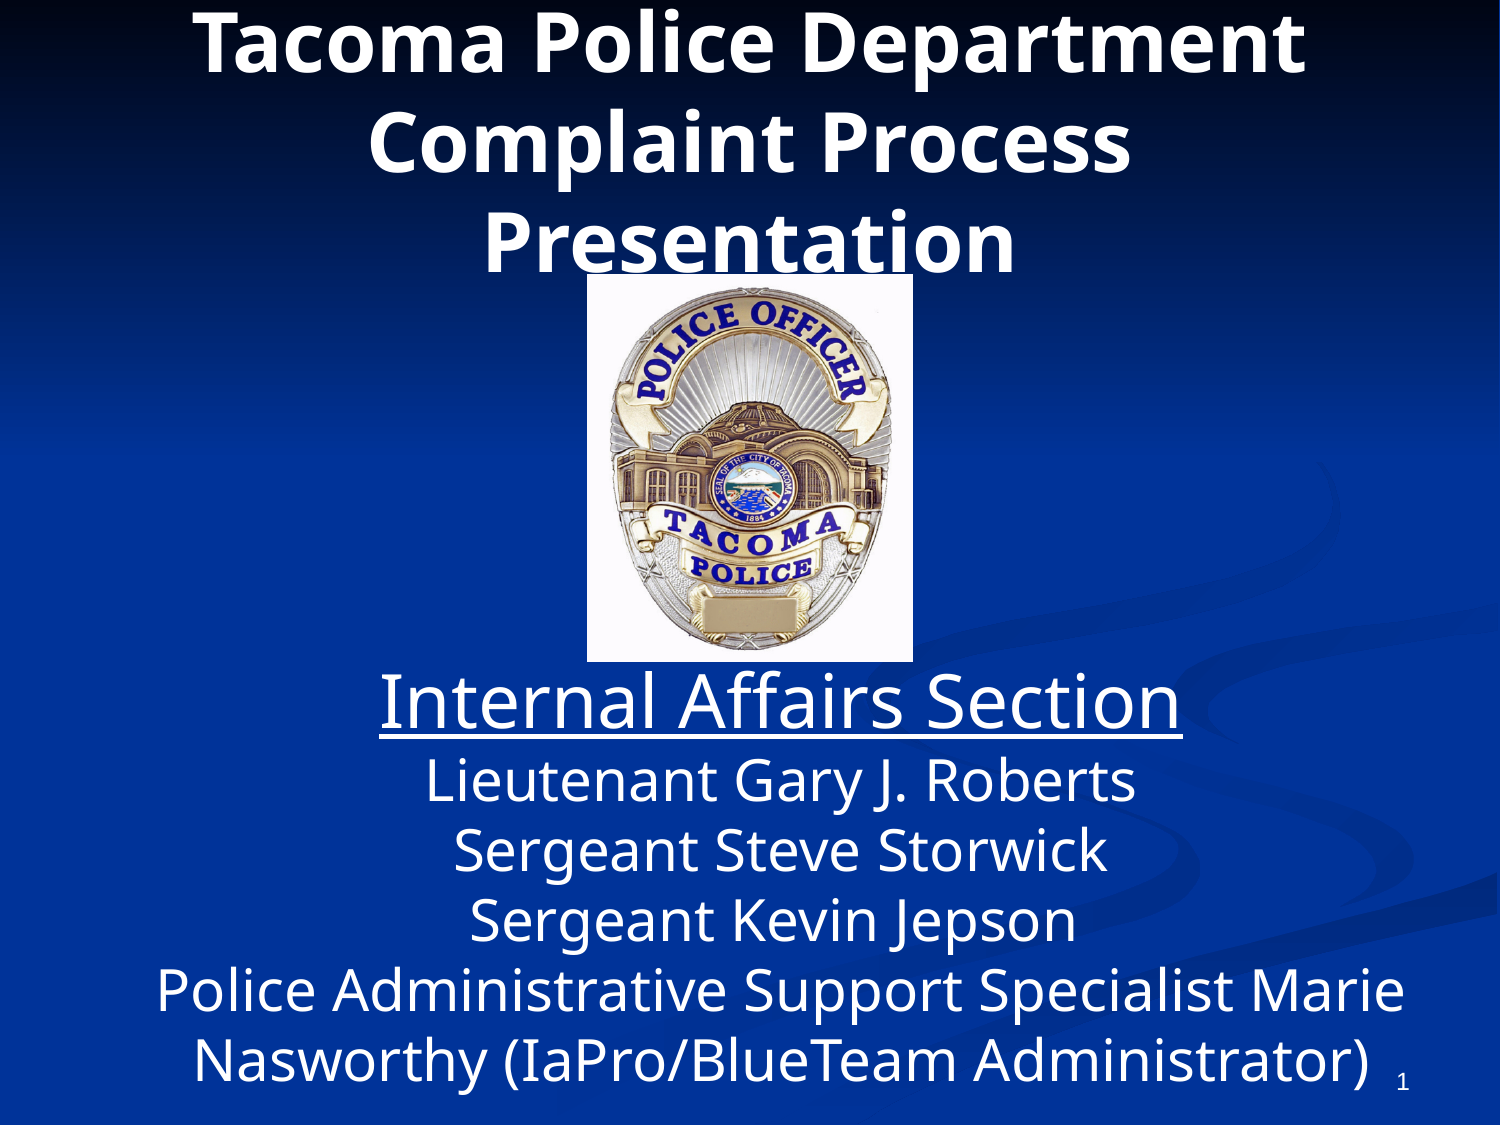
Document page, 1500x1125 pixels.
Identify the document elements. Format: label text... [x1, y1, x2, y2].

title Tacoma Police Department Complaint Process Presentation [74, 17, 1426, 237]
list [62, 237, 1438, 1063]
text_box Internal Affairs Section Lieutenant Gary J. Roberts Sergeant Steve Storwick Sergeant Kevin Jepson Police Administrative Support Specialist Marie Nasworthy (IaPro/BlueTeam Administrator) [112, 645, 1450, 1101]
picture [587, 273, 913, 662]
